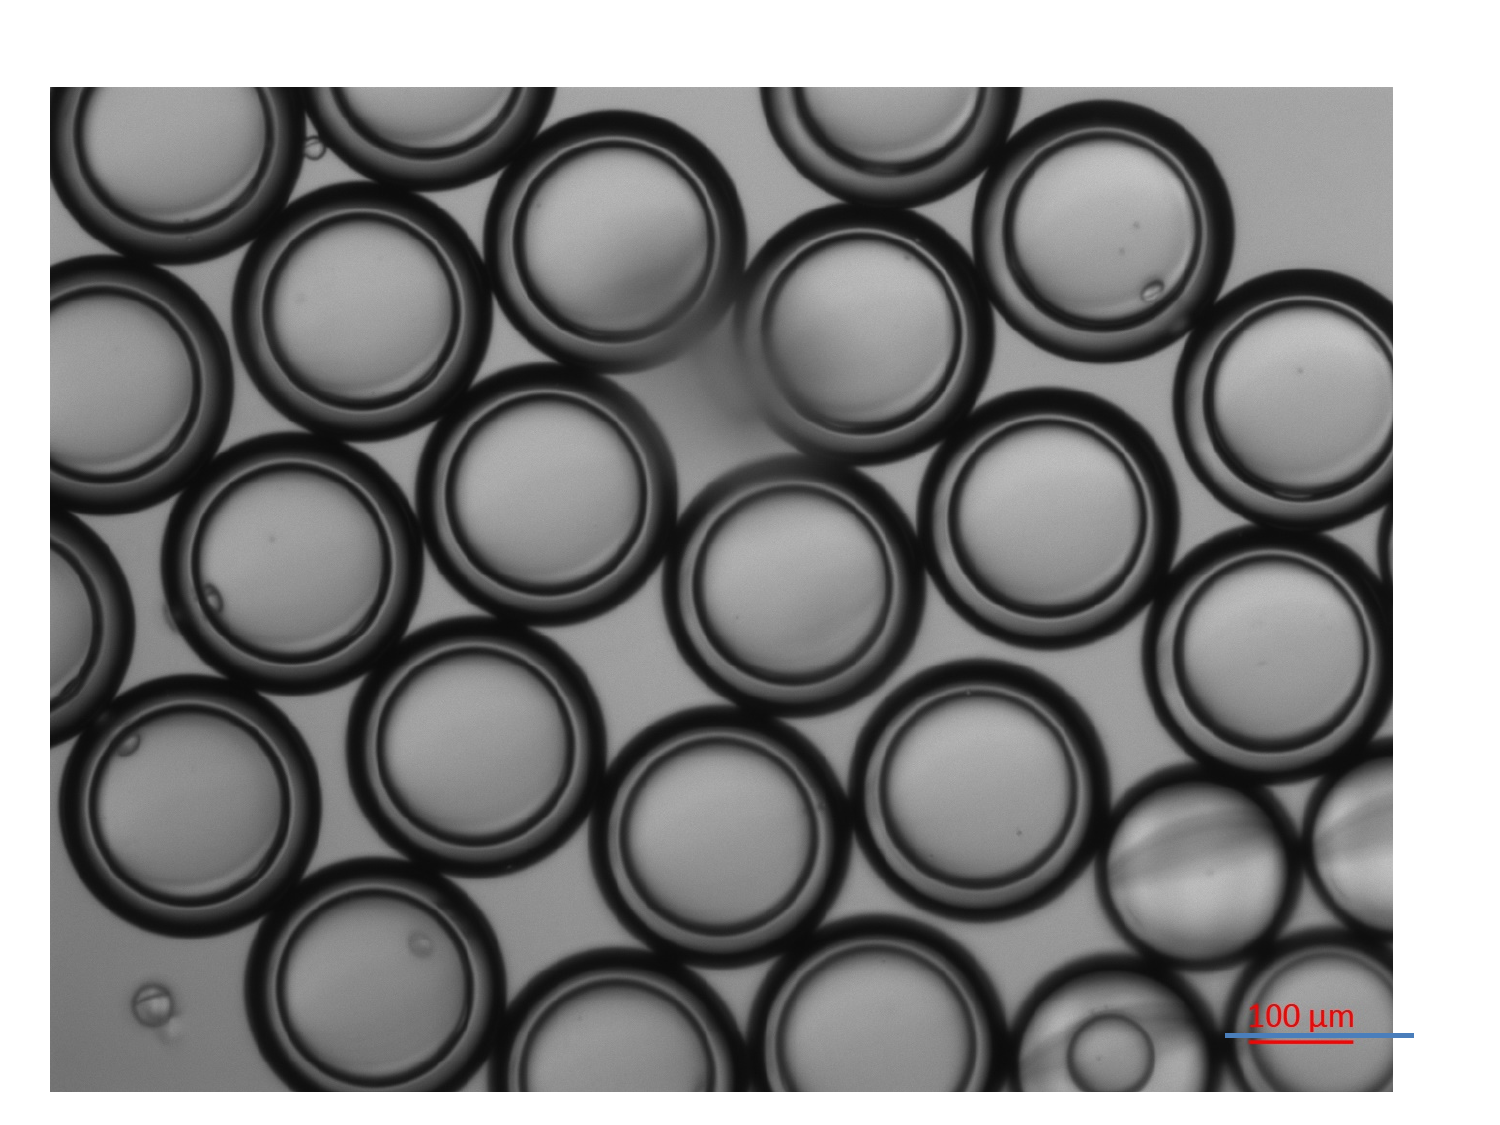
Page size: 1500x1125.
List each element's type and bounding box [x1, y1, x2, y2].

list [49, 87, 1393, 1092]
